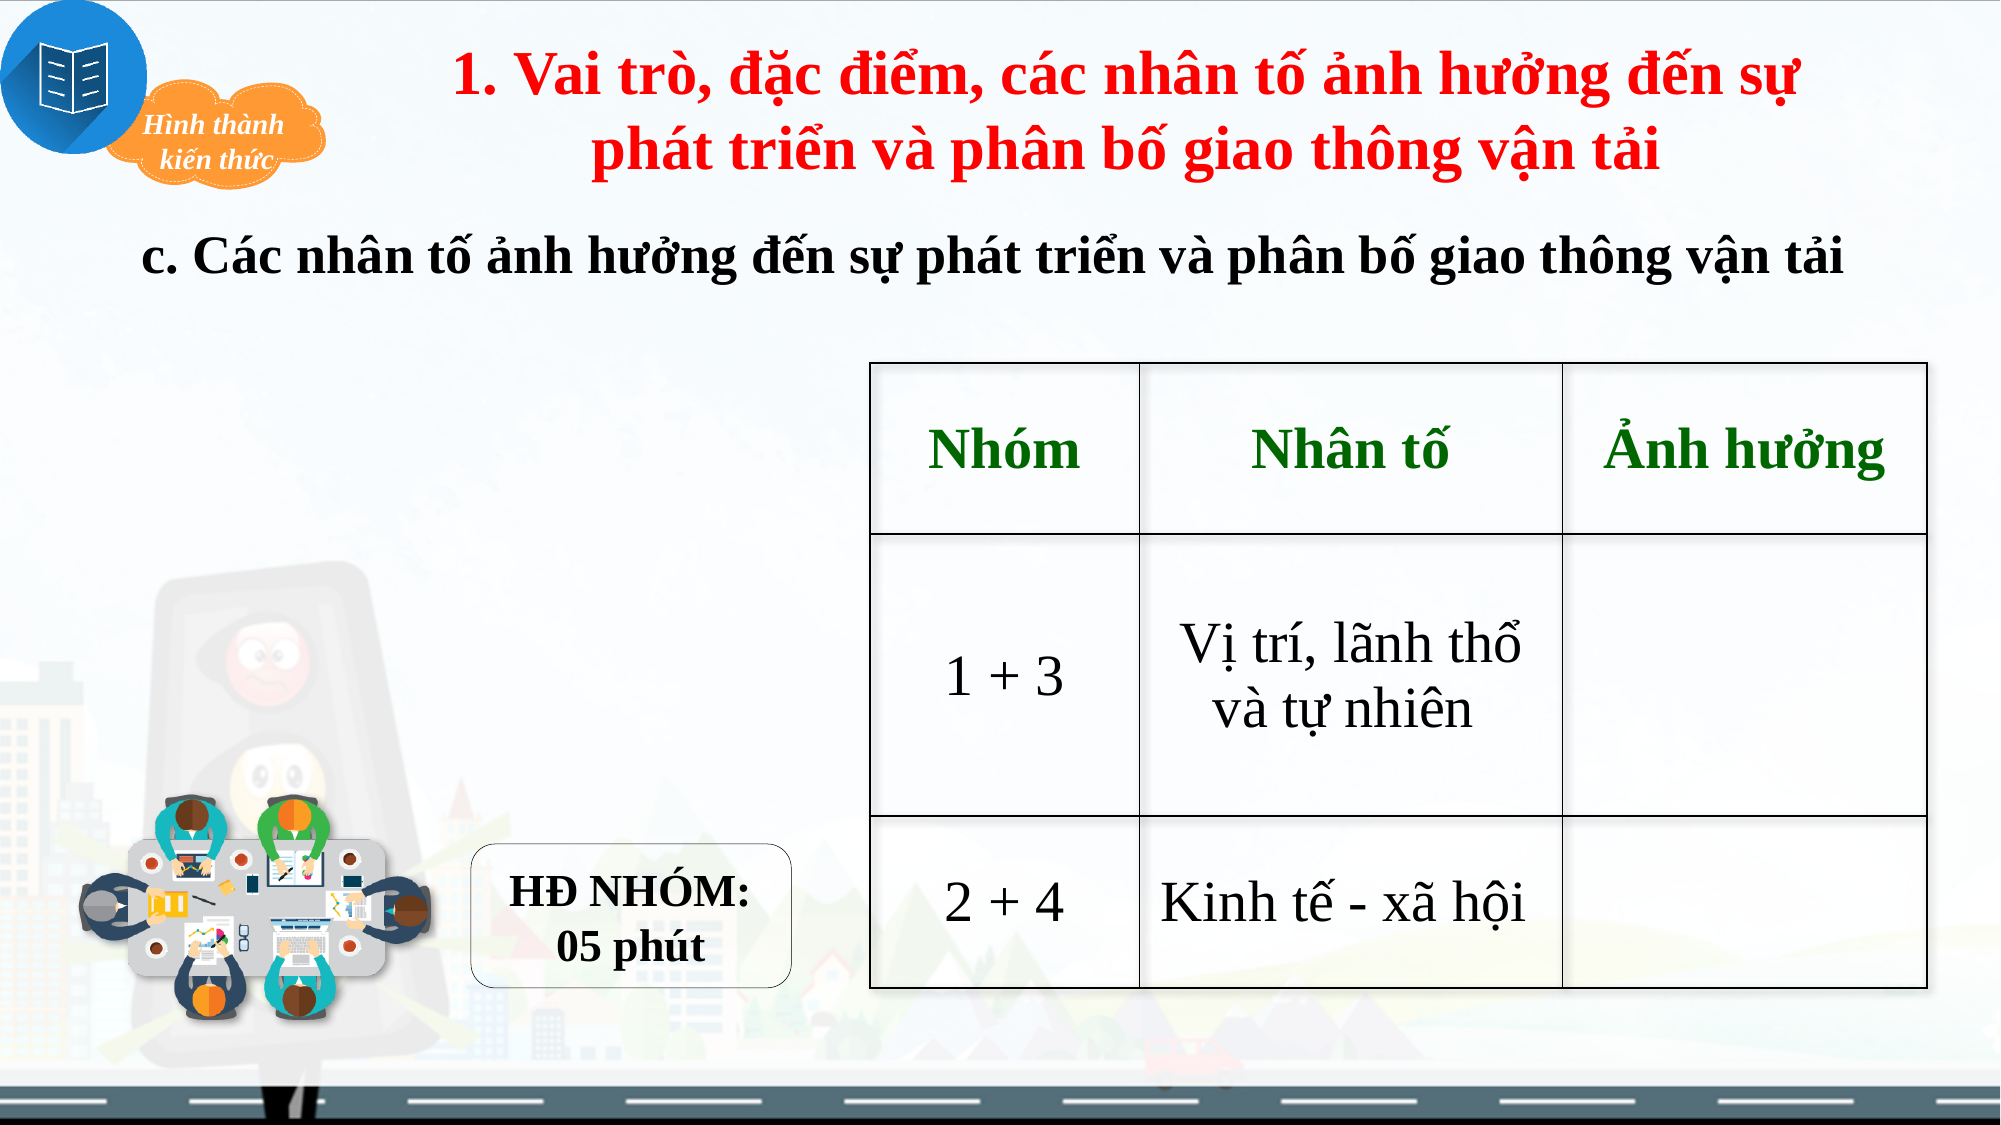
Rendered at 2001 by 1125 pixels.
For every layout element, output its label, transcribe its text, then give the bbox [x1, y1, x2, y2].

table_cell Vị trí, lãnh thổ và tự nhiên [1140, 535, 1562, 815]
table_cell 2 + 4 [871, 817, 1139, 987]
table_cell 1 + 3 [871, 535, 1139, 815]
picture [0, 0, 2001, 1125]
table_cell Kinh tế - xã hội [1140, 817, 1562, 987]
text_box c. Các nhân tố ảnh hưởng đến sự phát triển và phân bố giao thông vận tải [37, 212, 1951, 292]
text_box 1. Vai trò, đặc điểm, các nhân tố ảnh hưởng đến sự phát triển và phân bố giao thông vận tải [432, 24, 1821, 190]
table_cell [1563, 535, 1926, 815]
table_header Nhân tố [1140, 364, 1562, 533]
text_box HĐ NHÓM: 05 phút [470, 843, 792, 988]
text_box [0, 0, 327, 190]
table_cell [1563, 817, 1926, 987]
table_header Nhóm [871, 364, 1139, 533]
table_header Ảnh hưởng [1563, 364, 1926, 533]
